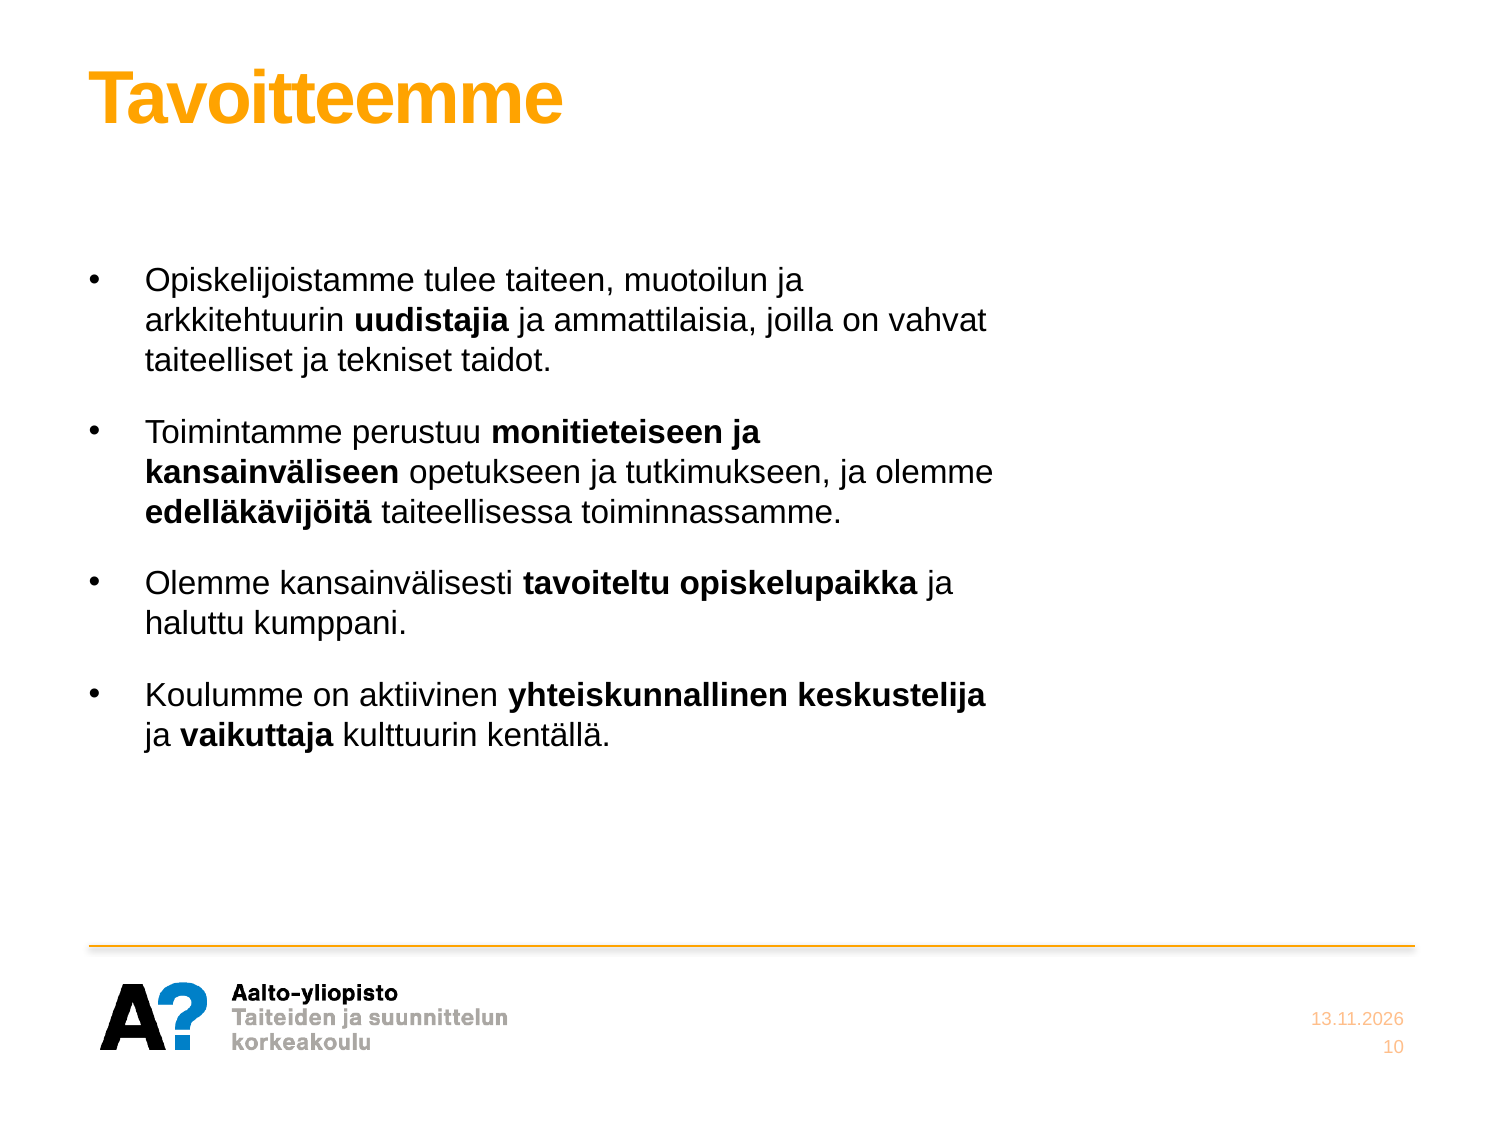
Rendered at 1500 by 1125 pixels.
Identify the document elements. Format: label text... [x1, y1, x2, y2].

title Tavoitteemme [88, 62, 1415, 259]
picture [34, 918, 572, 1115]
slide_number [1006, 1002, 1405, 1033]
list Opiskelijoistamme tulee taiteen, muotoilun ja arkkitehtuurin uudistajia ja ammattilaisia, joilla on vahvat taiteelliset ja tekniset taidot. Toimintamme perustuu monitieteiseen ja kansainväliseen opetukseen ja tutkimukseen, ja olemme edelläkävijöitä taiteellisessa toiminnassamme. Olemme kansainvälisesti tavoiteltu opiskelupaikka ja haluttu kumppani. Koulumme on aktiivinen yhteiskunnallinen keskustelija ja vaikuttaja kulttuurin kentällä. [88, 259, 1006, 1085]
slide_number 10 [1006, 1033, 1405, 1060]
